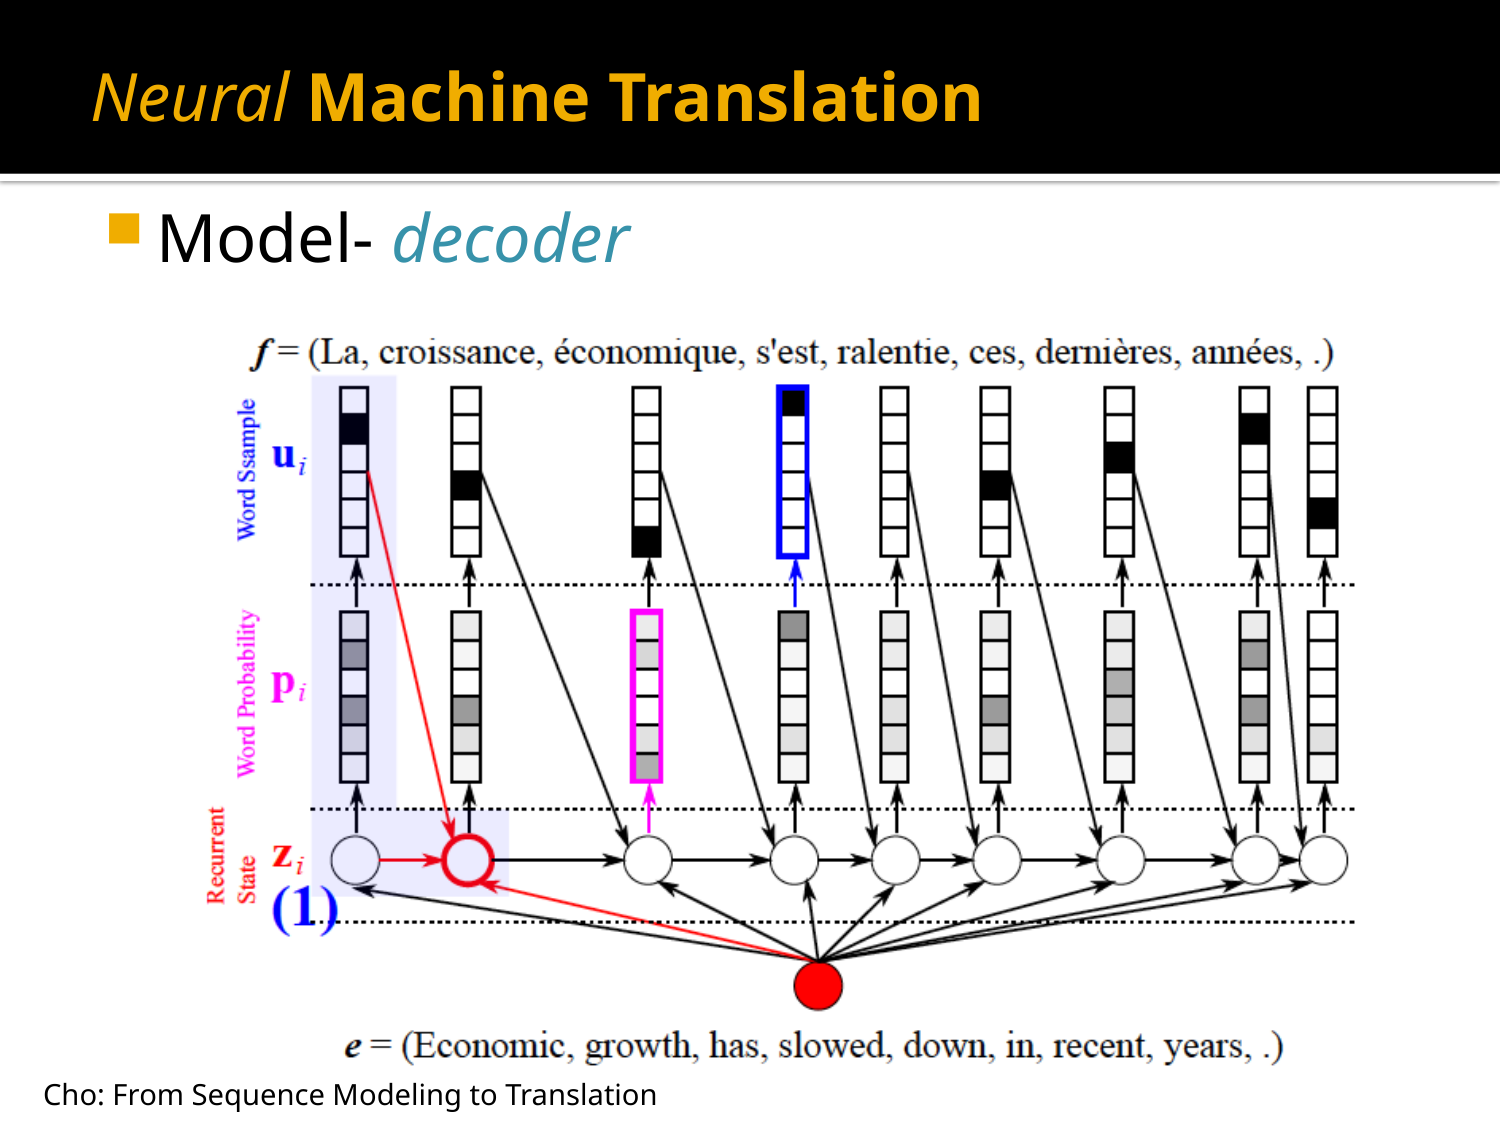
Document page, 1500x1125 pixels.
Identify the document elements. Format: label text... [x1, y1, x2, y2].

picture [174, 321, 1404, 1072]
title Neural Machine Translation [75, 25, 1425, 165]
list Model- decoder [75, 181, 1425, 1050]
text_box Cho: From Sequence Modeling to Translation [20, 1069, 674, 1119]
